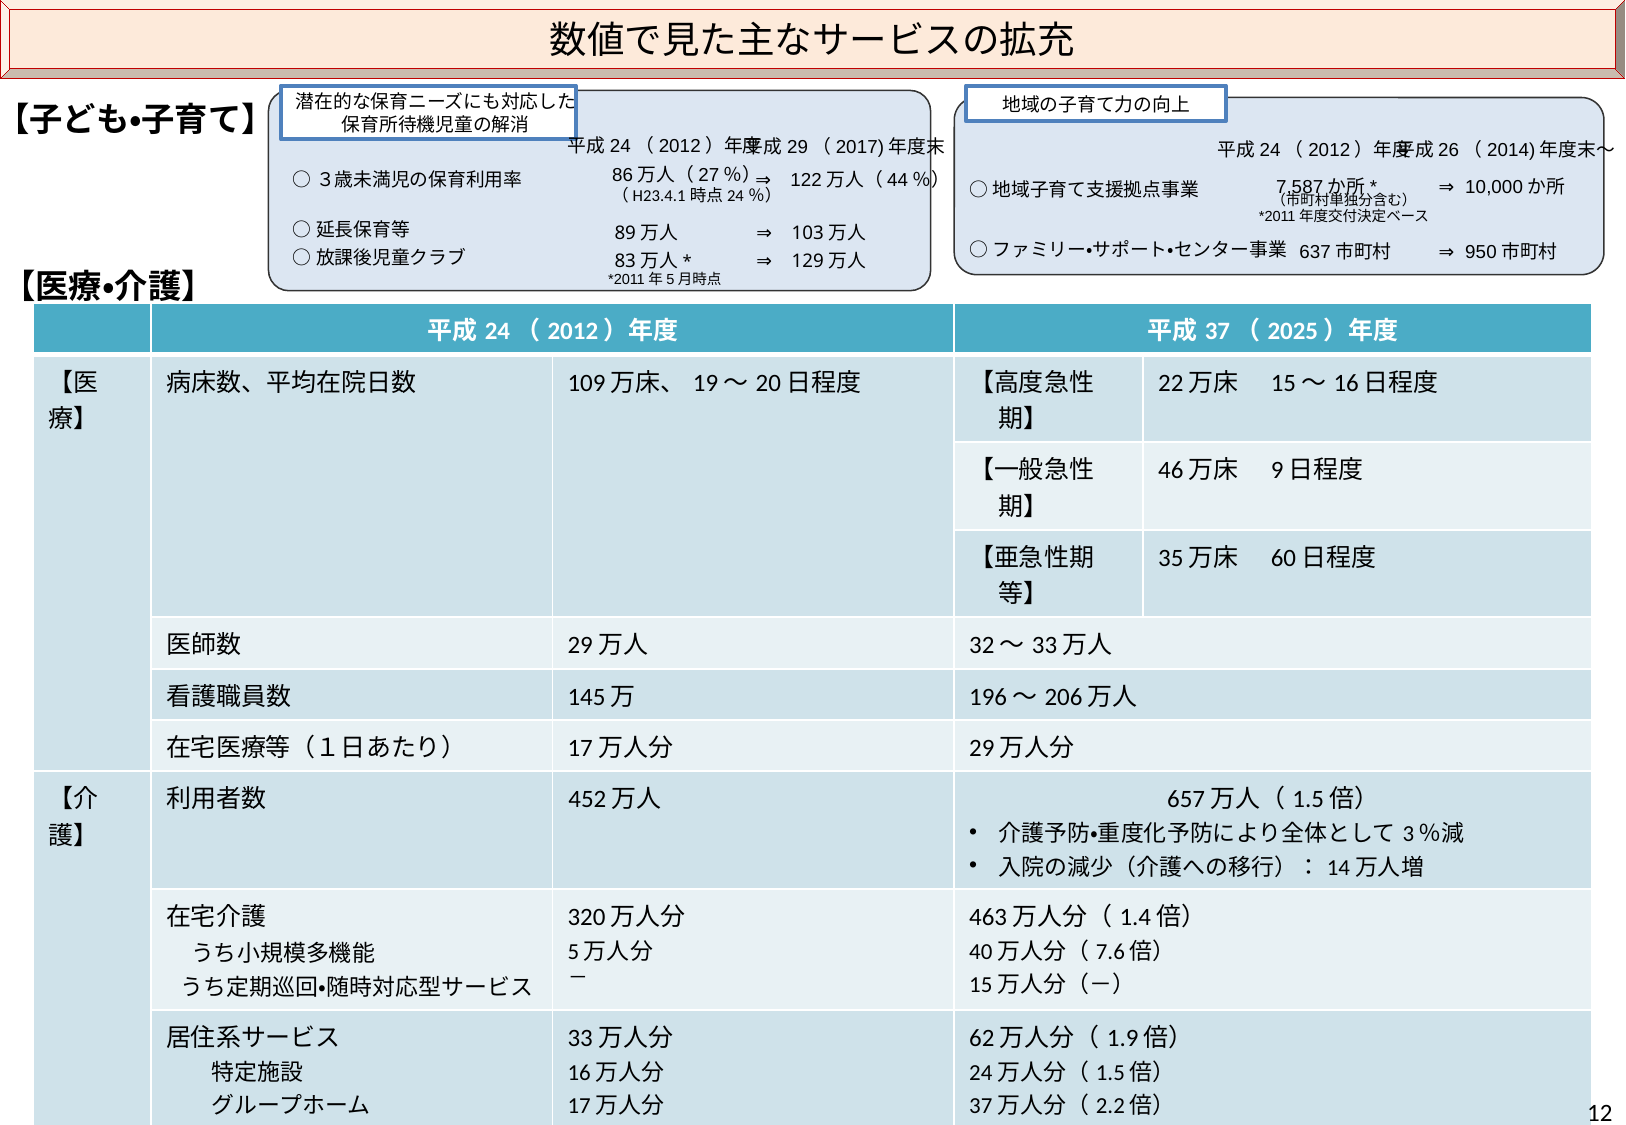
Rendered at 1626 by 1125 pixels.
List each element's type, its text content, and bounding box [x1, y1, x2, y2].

table_cell 145万 [553, 670, 953, 719]
table_cell 62万人分（1.9倍） 24万人分（1.5倍） 37万人分（2.2倍） [955, 1011, 1591, 1125]
table_cell 居住系サービス 特定施設 グループホーム [152, 1011, 552, 1125]
table_cell 32～33万人 [955, 618, 1591, 668]
table_cell 29万人 [553, 618, 953, 668]
table_cell 病床数、平均在院日数 [152, 357, 552, 616]
table_cell 196～206万人 [955, 670, 1591, 719]
table_cell 22万床 15～16日程度 [1144, 357, 1591, 441]
table_cell 320万人分 5万人分 ― [553, 890, 953, 1009]
table_cell 452万人 [553, 772, 953, 888]
table_cell 【高度急性期】 [955, 357, 1142, 441]
table_cell 463万人分（1.4倍） 40万人分（7.6倍） 15万人分（－） [955, 890, 1591, 1009]
table_cell 【医療】 [34, 357, 150, 770]
table_cell 17万人分 [553, 721, 953, 770]
text_box 【子ども・子育て】 [0, 90, 263, 146]
table_cell 109万床、19～20日程度 [553, 357, 953, 616]
text_box 数値で見た主なサービスの拡充 [0, 0, 1625, 79]
table_cell 医師数 [152, 618, 552, 668]
table_cell 看護職員数 [152, 670, 552, 719]
table_cell 657万人（1.5倍） 介護予防・重度化予防により全体として3％減 入院の減少（介護への移行）：14万人増 [955, 772, 1591, 888]
table_header [34, 313, 150, 352]
table_cell [2, 0, 1623, 9]
table_cell 【介護】 [34, 772, 150, 1125]
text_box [268, 85, 1625, 292]
table_cell 利用者数 [152, 772, 552, 888]
table_cell 46万床 9日程度 [1144, 443, 1591, 529]
table_cell 35万床 60日程度 [1144, 531, 1591, 616]
table_header 平成37（2025）年度 [955, 304, 1591, 352]
table_cell 【一般急性期】 [955, 443, 1142, 529]
table_cell 33万人分 16万人分 17万人分 [553, 1011, 953, 1125]
text_box 【医療・介護】 [0, 257, 230, 313]
table_cell 【亜急性期等】 [955, 531, 1142, 616]
table_cell 在宅医療等（１日あたり） [152, 721, 552, 770]
table_cell 在宅介護 うち小規模多機能 うち定期巡回・随時対応型サービス [152, 890, 552, 1009]
table_header 平成24（2012）年度 [152, 304, 953, 352]
slide_number 12 [1248, 1081, 1625, 1125]
table_cell 29万人分 [955, 721, 1591, 770]
